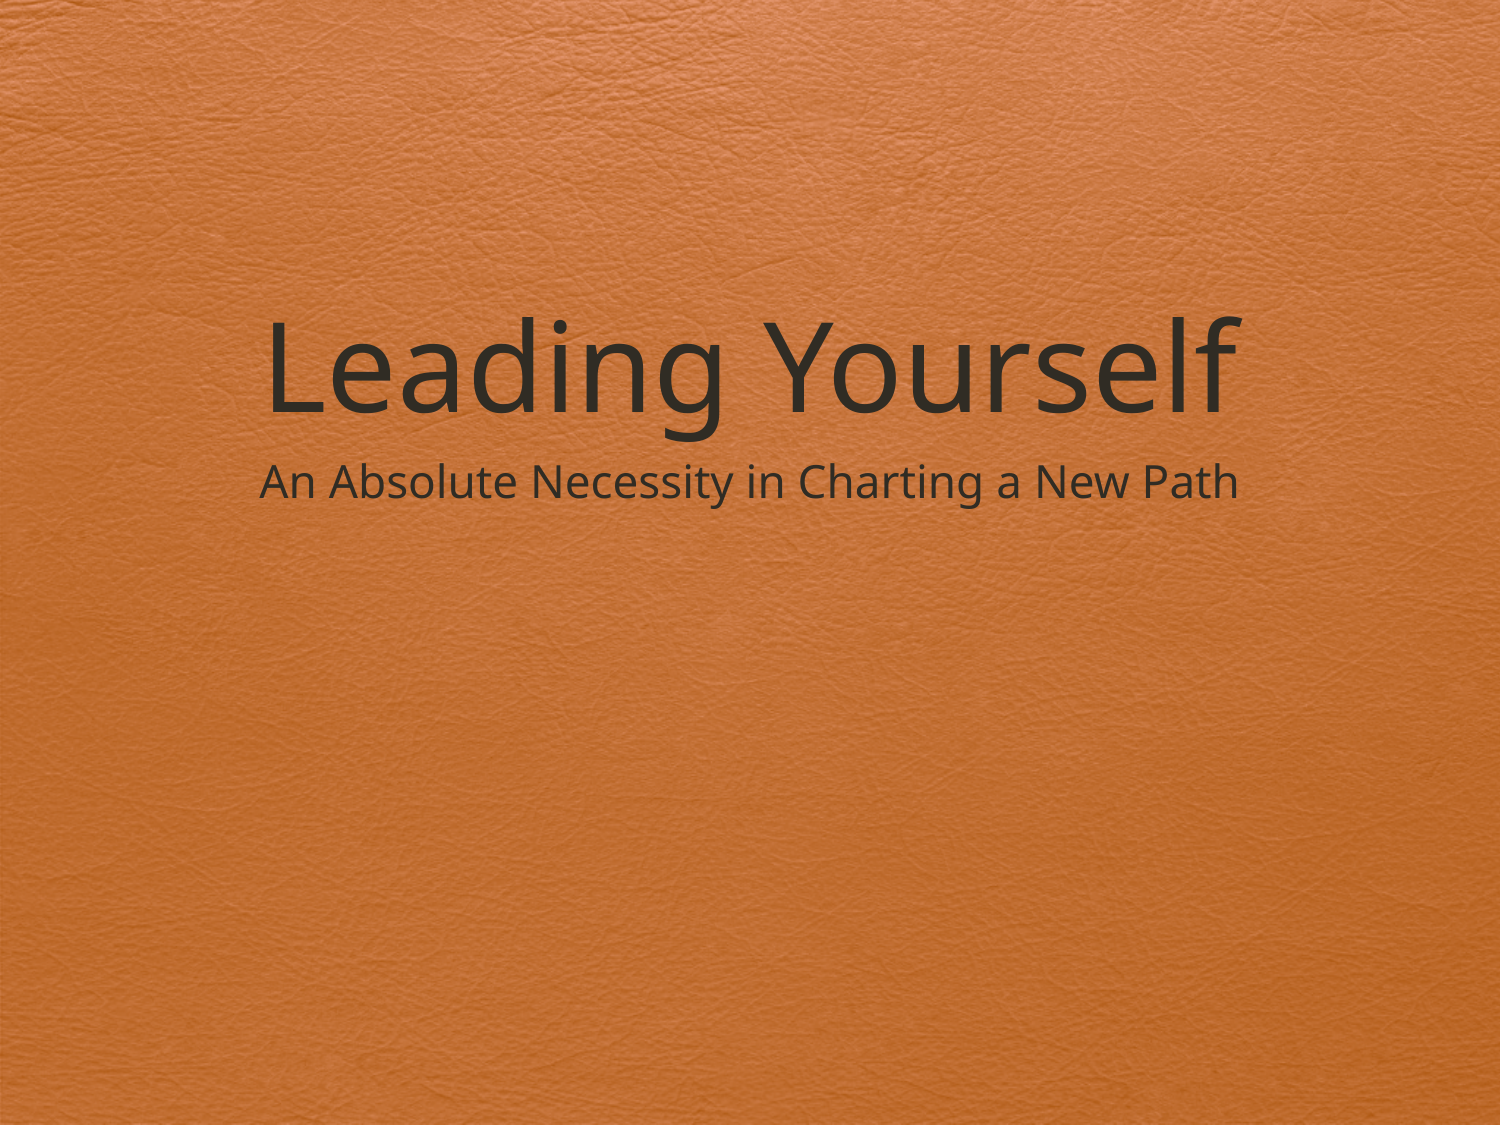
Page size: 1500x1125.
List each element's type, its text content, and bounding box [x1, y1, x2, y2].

title Leading Yourself [81, 224, 1419, 445]
subtitle An Absolute Necessity in Charting a New Path [81, 445, 1419, 555]
